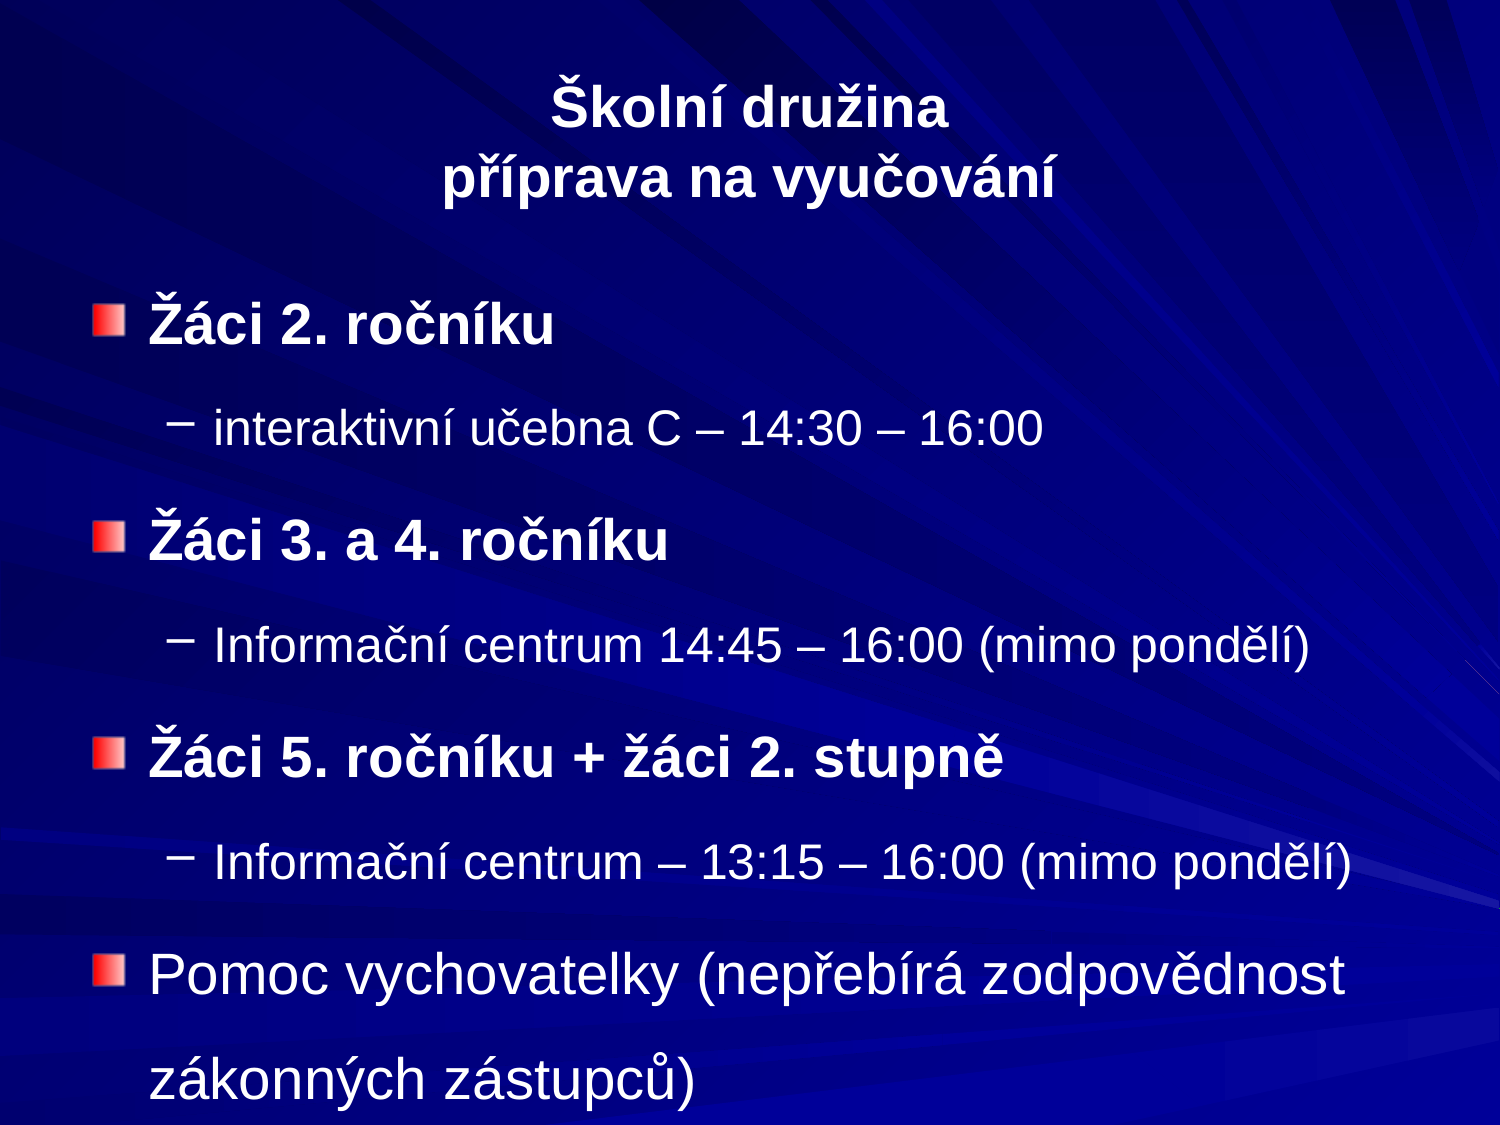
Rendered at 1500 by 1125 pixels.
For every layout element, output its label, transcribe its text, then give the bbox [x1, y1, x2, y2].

picture [91, 735, 129, 773]
title Školní družina příprava na vyučování [74, 45, 1426, 234]
picture [91, 519, 129, 556]
picture [91, 952, 129, 990]
picture [91, 302, 129, 340]
list Žáci 2. ročníku interaktivní učebna C – 14:30 – 16:00 Žáci 3. a 4. ročníku Informační centrum 14:45 – 16:00 (mimo pondělí) Žáci 5. ročníku + žáci 2. stupně Informační centrum – 13:15 – 16:00 (mimo pondělí) Pomoc vychovatelky (nepřebírá zodpovědnost zákonných zástupců) [76, 243, 1428, 1125]
